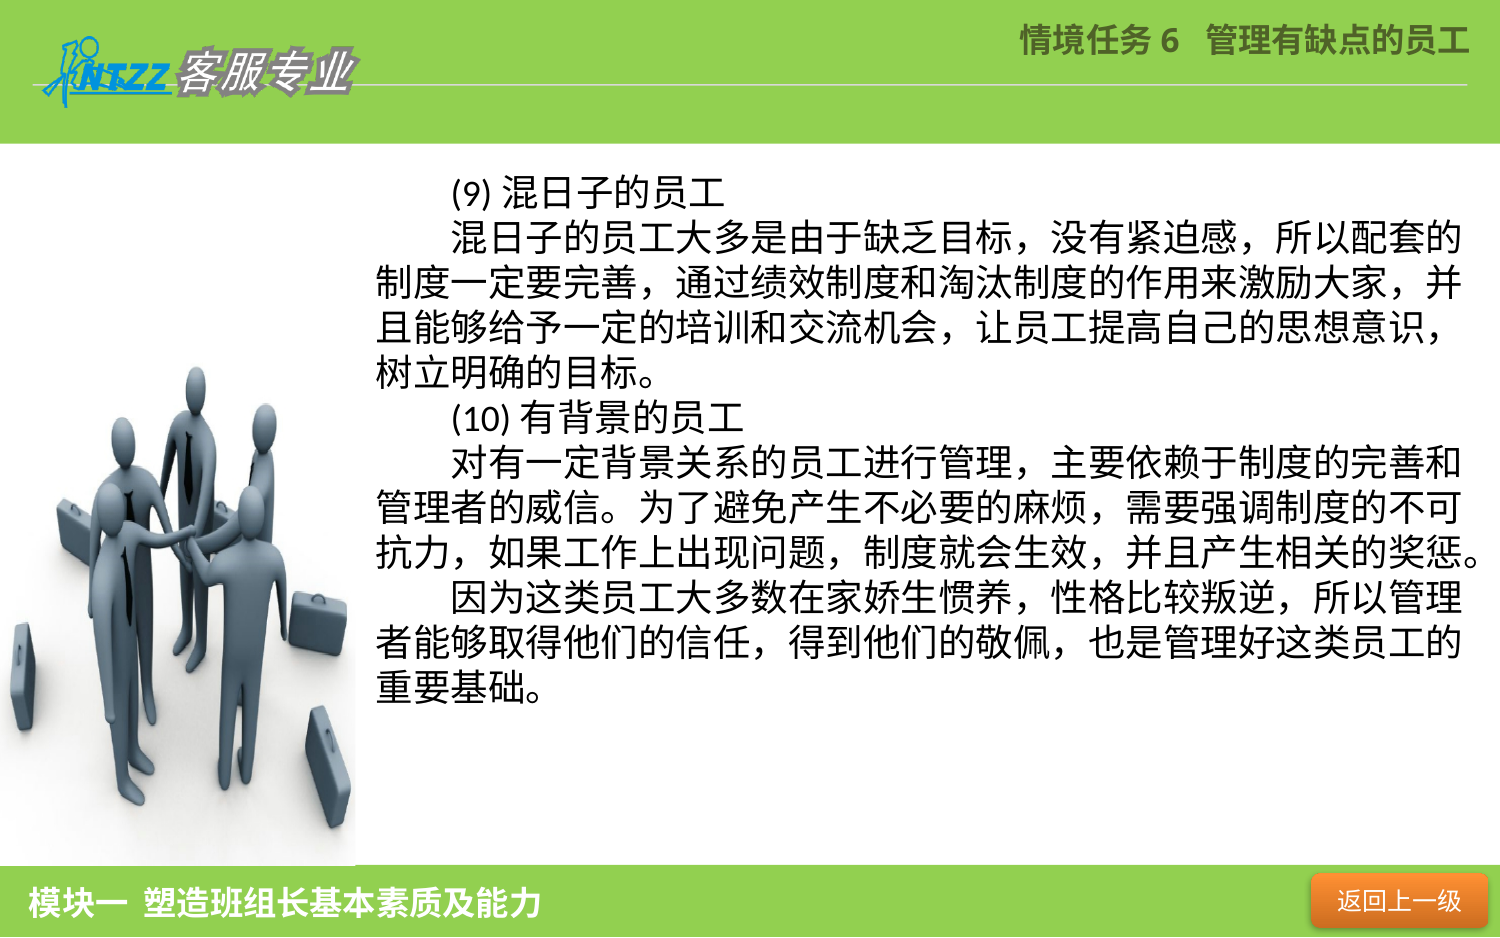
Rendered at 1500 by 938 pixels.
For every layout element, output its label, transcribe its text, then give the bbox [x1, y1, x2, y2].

text_box (9)混日子的员工 混日子的员工大多是由于缺乏目标，没有紧迫感，所以配套的制度一定要完善，通过绩效制度和淘汰制度的作用来激励大家，并且能够给予一定的培训和交流机会，让员工提高自己的思想意识，树立明确的目标。 (10)有背景的员工 对有一定背景关系的员工进行管理，主要依赖于制度的完善和管理者的威信。为了避免产生不必要的麻烦，需要强调制度的不可抗力，如果工作上出现问题，制度就会生效，并且产生相关的奖惩。 因为这类员工大多数在家娇生惯养，性格比较叛逆，所以管理者能够取得他们的信任，得到他们的敬佩，也是管理好这类员工的重要基础。 [360, 161, 1483, 717]
picture [67, 36, 362, 108]
picture [63, 44, 75, 72]
picture [74, 48, 86, 66]
picture [101, 73, 111, 85]
text_box [0, 0, 1500, 144]
picture [82, 40, 96, 55]
text_box 模块一 塑造班组长基本素质及能力 [17, 876, 727, 928]
picture [74, 64, 84, 87]
picture [85, 85, 92, 91]
picture [40, 36, 85, 108]
text_box 情境任务6 管理有缺点的员工 [985, 13, 1483, 65]
text_box [0, 864, 1500, 937]
text_box 返回上一级 [1311, 873, 1489, 929]
picture [0, 350, 356, 866]
